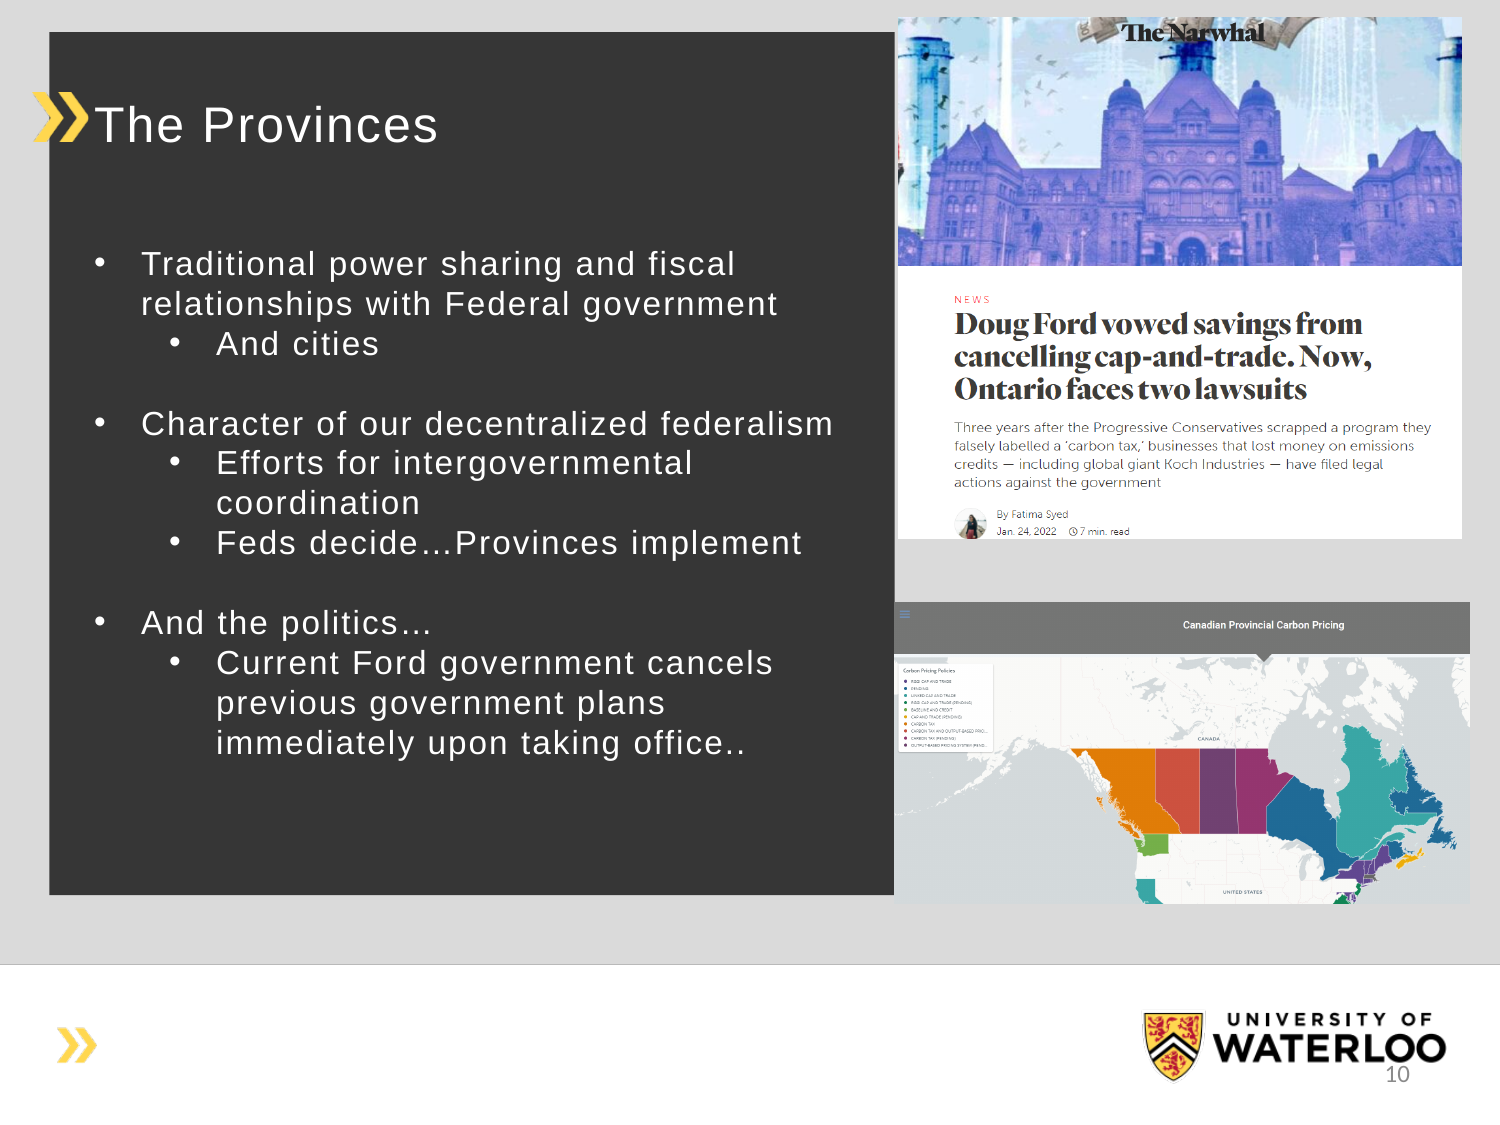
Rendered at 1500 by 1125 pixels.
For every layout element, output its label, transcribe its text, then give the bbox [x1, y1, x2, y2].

picture [31, 92, 89, 142]
picture [898, 16, 1462, 539]
text_box The Provinces Traditional power sharing and fiscal relationships with Federal government And cities Character of our decentralized federalism Efforts for intergovernmental coordination Feds decide…Provinces implement And the politics… Current Ford government cancels previous government plans immediately upon taking office.. [49, 32, 895, 896]
slide_number 10 [1074, 1042, 1425, 1103]
picture [894, 602, 1471, 905]
